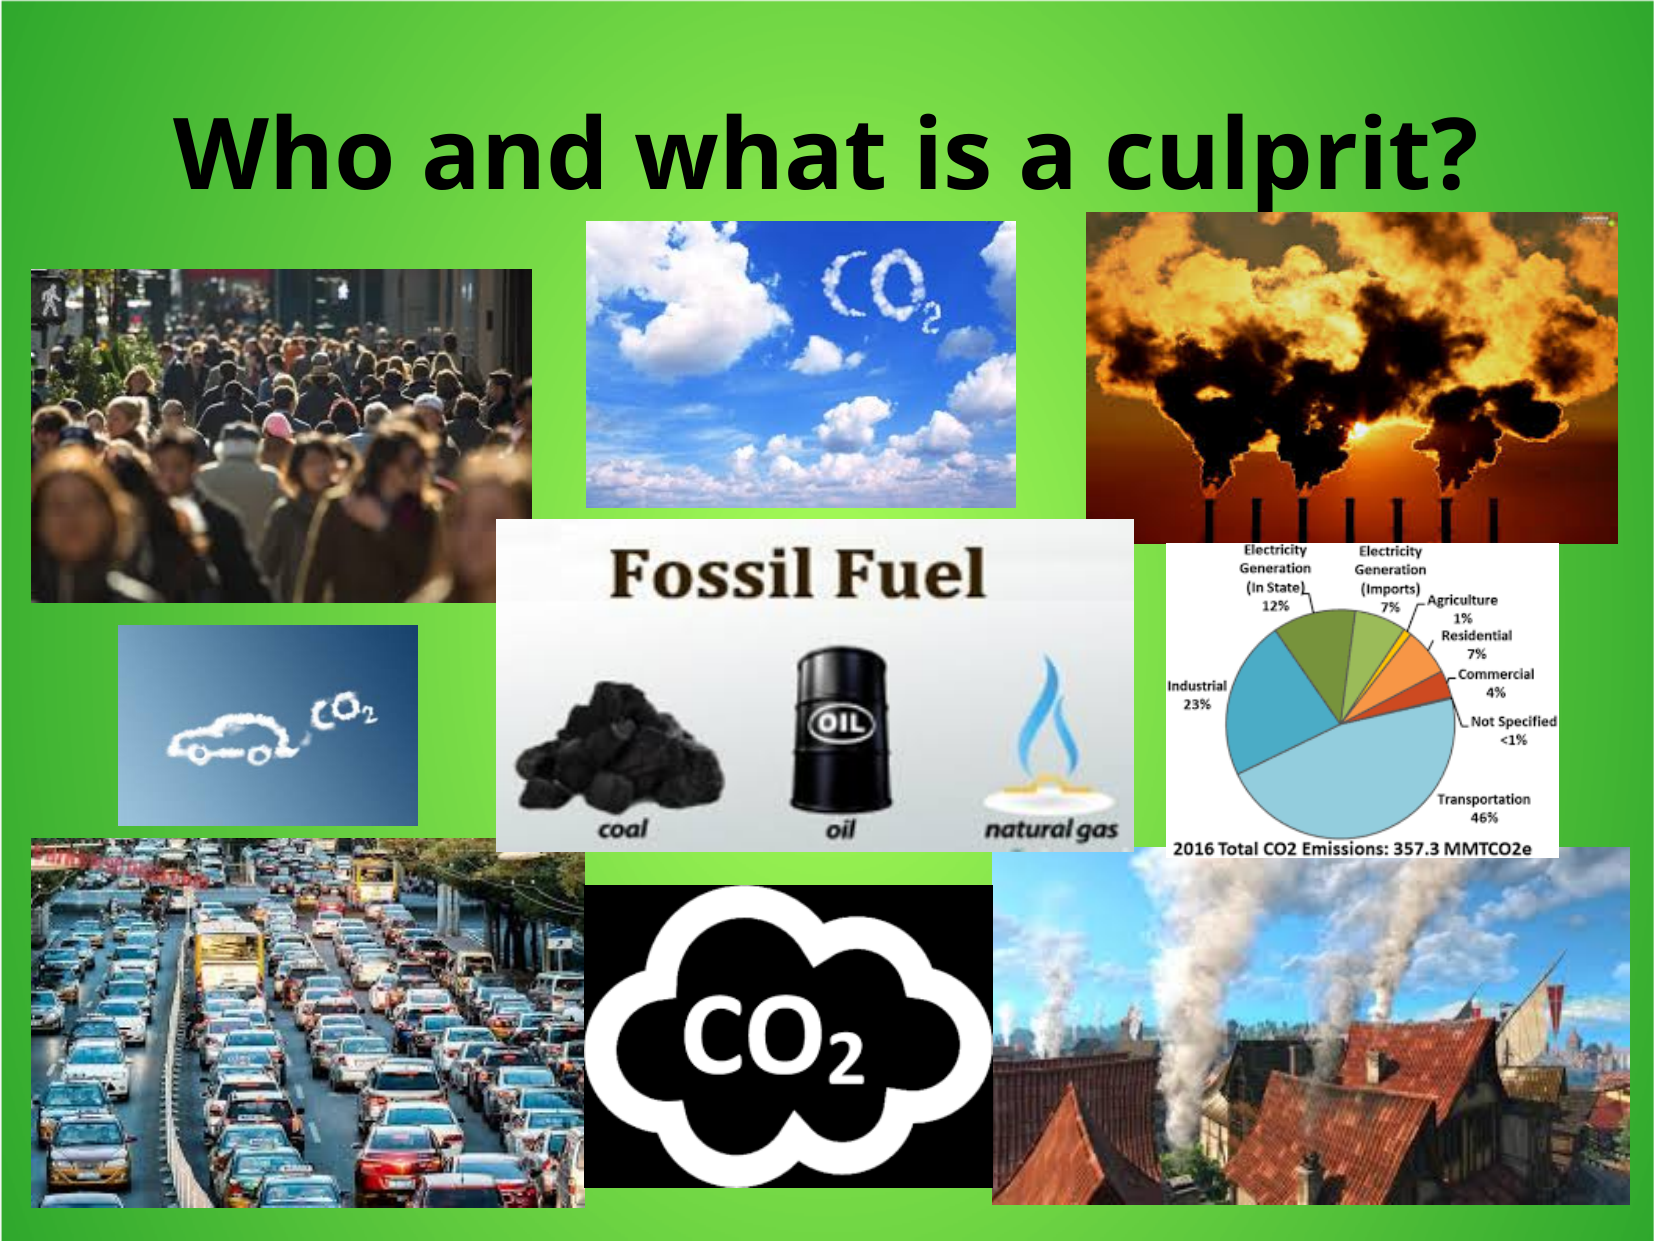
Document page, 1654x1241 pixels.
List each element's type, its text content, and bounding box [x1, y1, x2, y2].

text_box Who and what is a culprit? [82, 47, 1571, 252]
picture [0, 0, 1654, 1241]
